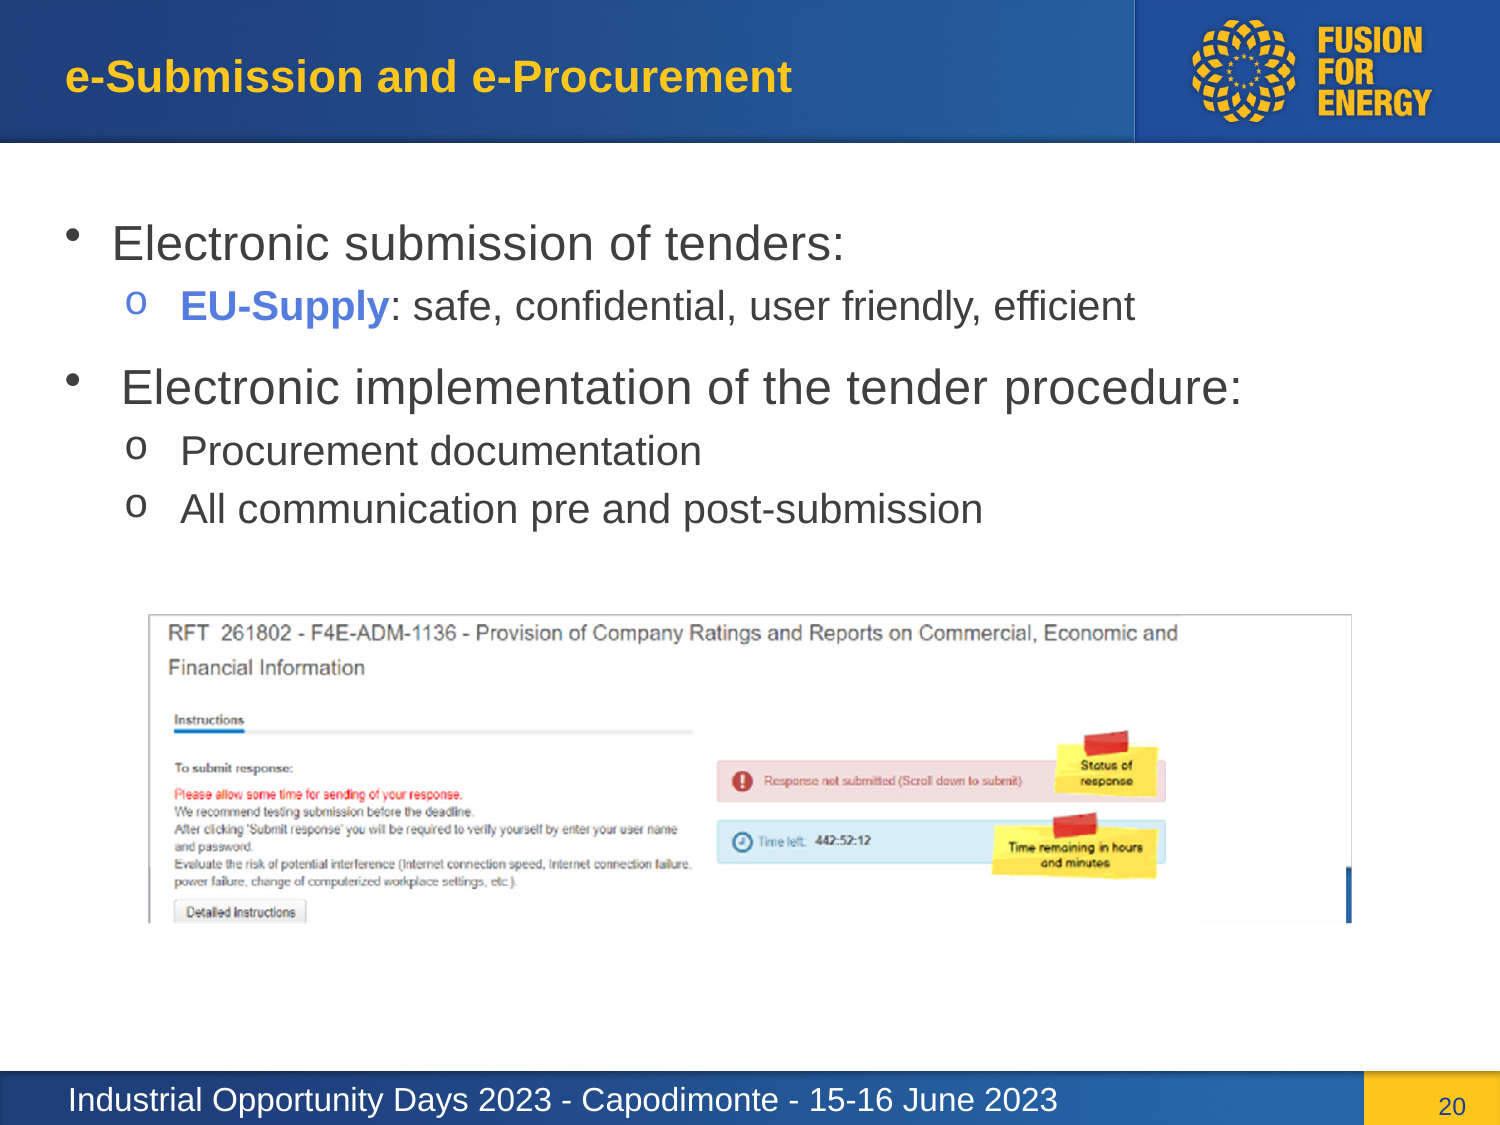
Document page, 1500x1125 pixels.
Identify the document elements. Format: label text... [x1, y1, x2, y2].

text_box [148, 614, 1352, 924]
picture [0, 0, 1500, 1125]
title e-Submission and e-Procurement [62, 0, 798, 167]
text_box 20 [1427, 1081, 1467, 1121]
text_box Electronic submission of tenders: EU-Supply: safe, confidential, user friendly, efficient Electronic implementation of the tender procedure: Procurement documentation All communication pre and post-submission [62, 197, 1244, 532]
text_box Industrial Opportunity Days 2023 - Capodimonte - 15-16 June 2023 [53, 1070, 1306, 1125]
